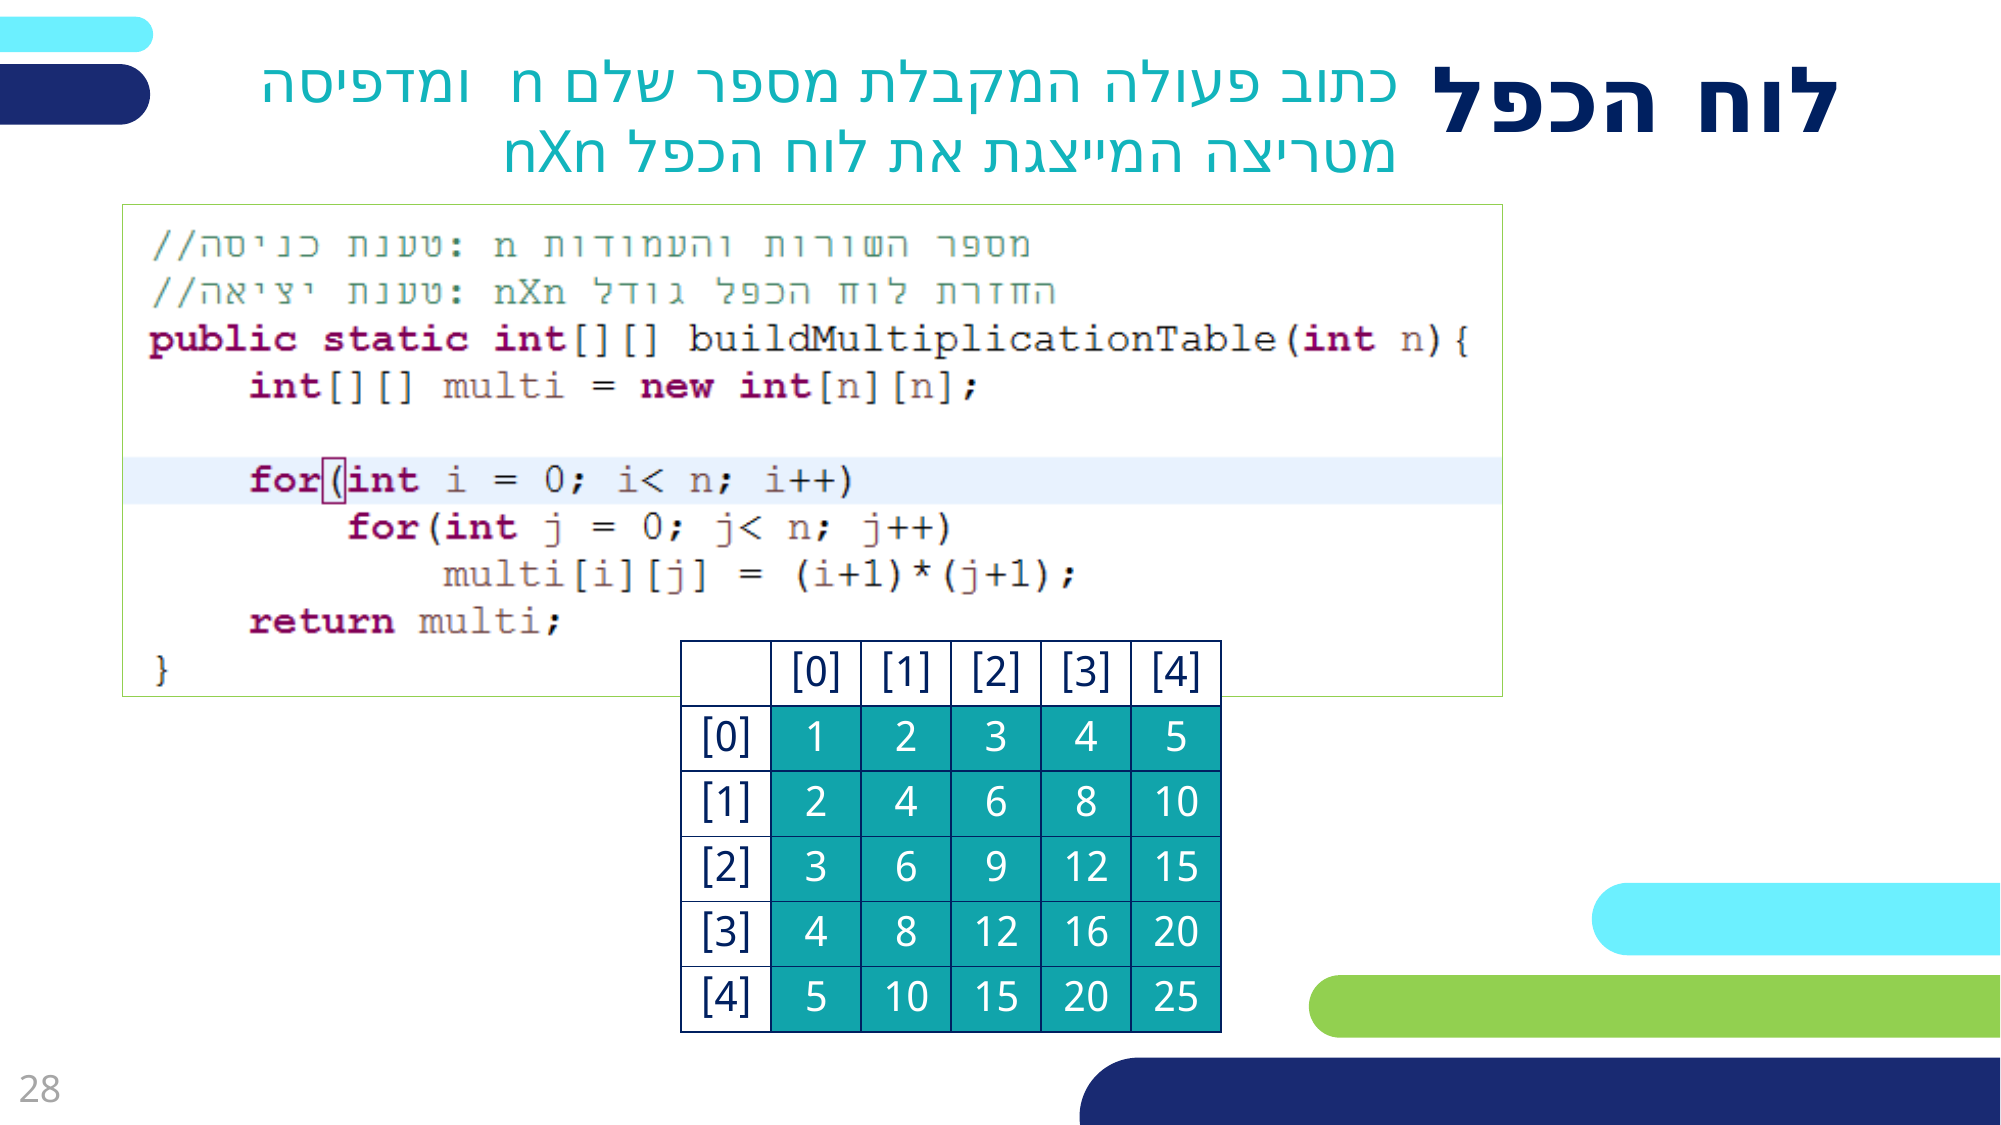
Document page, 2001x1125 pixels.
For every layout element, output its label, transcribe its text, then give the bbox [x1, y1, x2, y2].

table_cell 8 [862, 902, 950, 966]
table_cell 8 [1042, 772, 1130, 836]
table_cell 9 [952, 837, 1040, 901]
table_cell 10 [1132, 772, 1220, 836]
table_cell [1] [682, 772, 770, 836]
table_cell 3 [772, 837, 860, 901]
table_cell 25 [1132, 967, 1220, 1031]
table_cell 12 [1042, 837, 1130, 901]
table_cell 6 [862, 837, 950, 901]
table_cell [3] [682, 902, 770, 966]
table_cell 5 [772, 967, 860, 1031]
table_cell 6 [952, 772, 1040, 836]
table_cell 12 [952, 902, 1040, 966]
text_box כתוב פעולה המקבלת מספר שלם n ומדפיסה מטריצה המייצגת את לוח הכפל nXn [218, 37, 1415, 202]
table_cell 5 [1132, 707, 1220, 770]
table_cell 10 [862, 967, 950, 1031]
table_cell 4 [1042, 707, 1130, 770]
table_cell [0] [682, 707, 770, 770]
title לוח הכפל [1415, 37, 1844, 156]
table_cell 20 [1132, 902, 1220, 966]
table_cell 4 [772, 902, 860, 966]
table_cell 2 [862, 707, 950, 770]
table_cell [4] [682, 967, 770, 1031]
table_cell [2] [682, 837, 770, 901]
table_cell 3 [952, 707, 1040, 770]
picture [122, 204, 1504, 697]
table_cell 2 [772, 772, 860, 836]
table_cell 4 [862, 772, 950, 836]
table_cell 15 [952, 967, 1040, 1031]
table_cell 16 [1042, 902, 1130, 966]
table_cell 15 [1132, 837, 1220, 901]
table_cell 1 [772, 707, 860, 770]
table_cell 20 [1042, 967, 1130, 1031]
